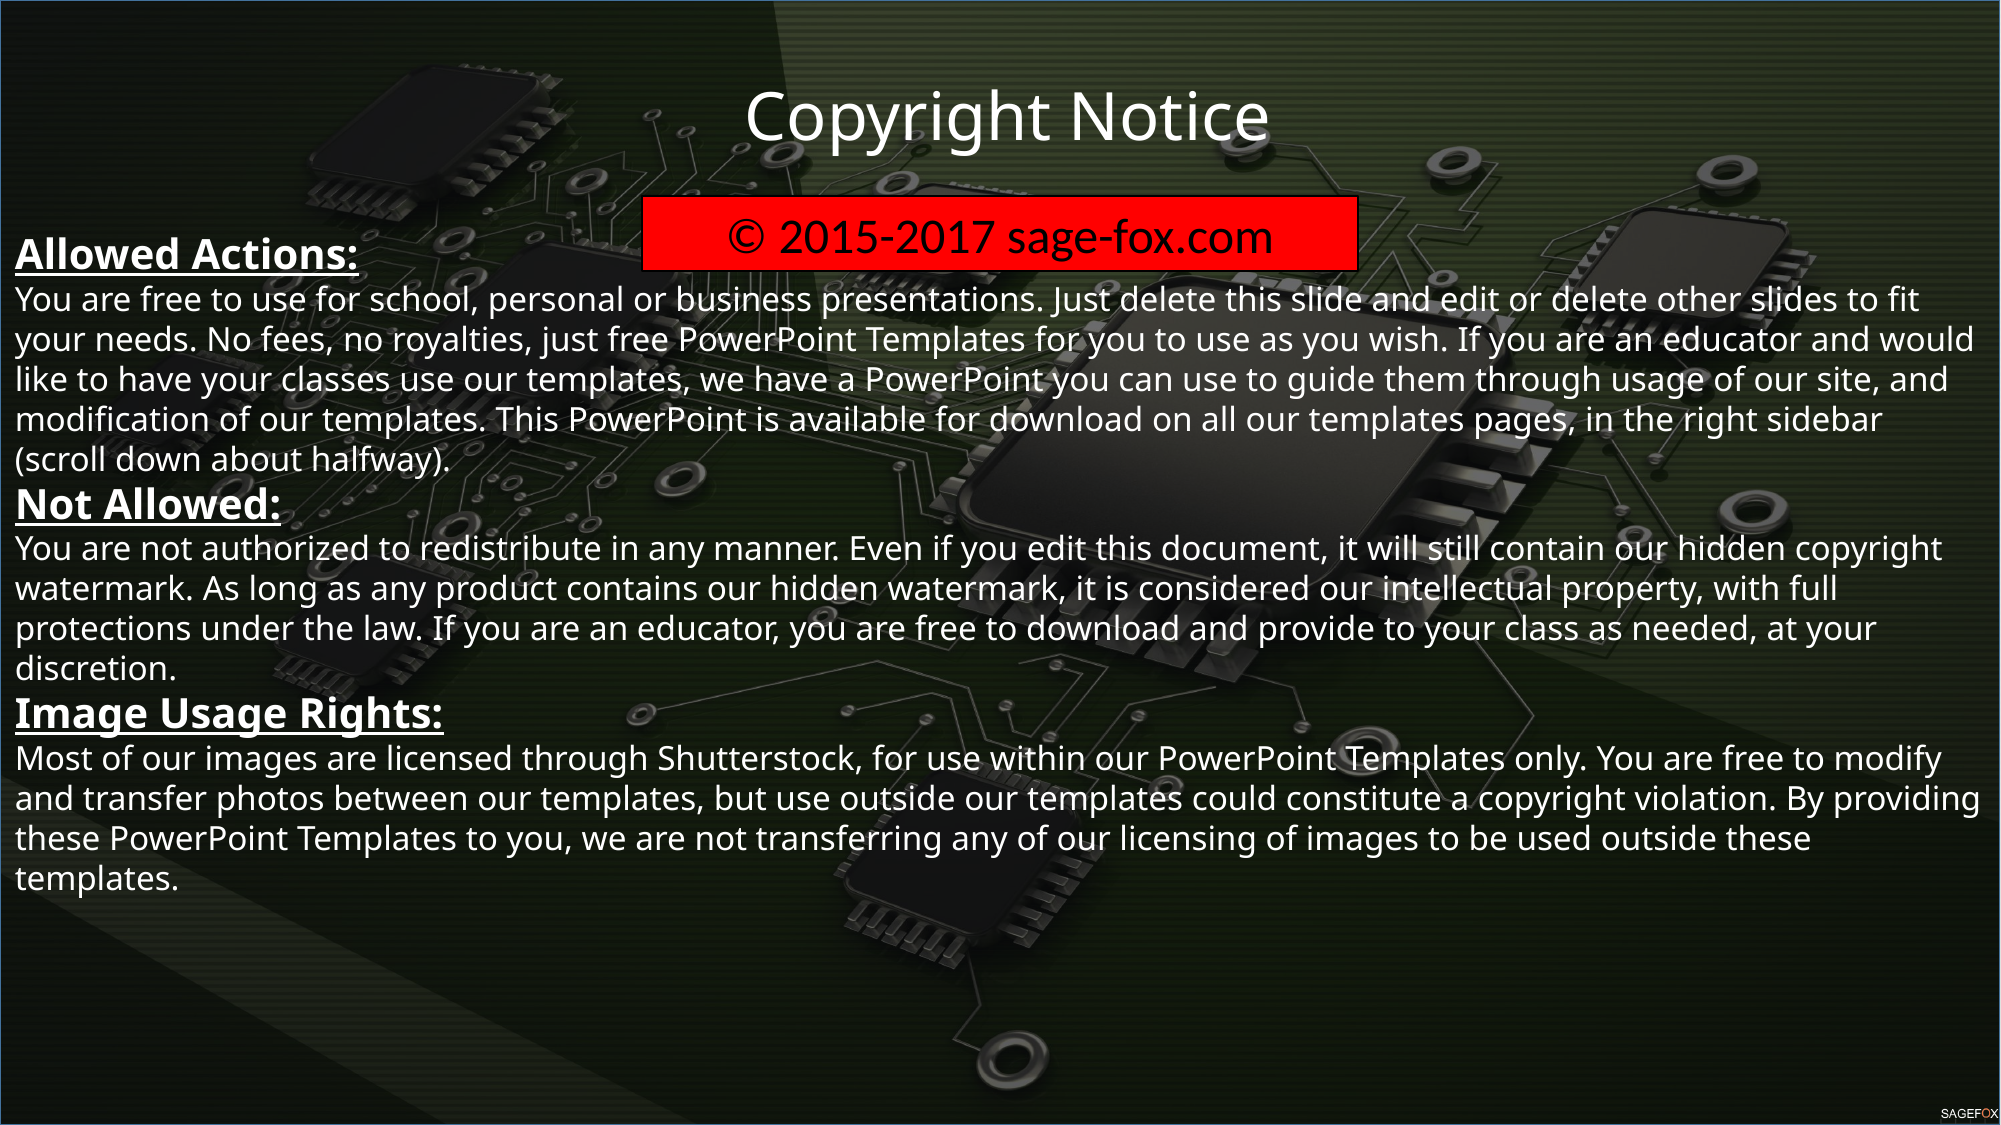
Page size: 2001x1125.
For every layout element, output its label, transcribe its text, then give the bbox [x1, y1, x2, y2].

text_box Allowed Actions: You are free to use for school, personal or business presentations. Just delete this slide and edit or delete other slides to fit your needs. No fees, no royalties, just free PowerPoint Templates for you to use as you wish. If you are an educator and would like to have your classes use our templates, we have a PowerPoint you can use to guide them through usage of our site, and modification of our templates. This PowerPoint is available for download on all our templates pages, in the right sidebar (scroll down about halfway). Not Allowed: You are not authorized to redistribute in any manner. Even if you edit this document, it will still contain our hidden copyright watermark. As long as any product contains our hidden watermark, it is considered our intellectual property, with full protections under the law. If you are an educator, you are free to download and provide to your class as needed, at your discretion. Image Usage Rights: Most of our images are licensed through Shutterstock, for use within our PowerPoint Templates only. You are free to modify and transfer photos between our templates, but use outside our templates could constitute a copyright violation. By providing these PowerPoint Templates to you, we are not transferring any of our licensing of images to be used outside these templates. [0, 0, 2000, 1125]
text_box © 2015-2017 sage-fox.com [641, 196, 1358, 272]
title Copyright Notice [493, 60, 1524, 178]
